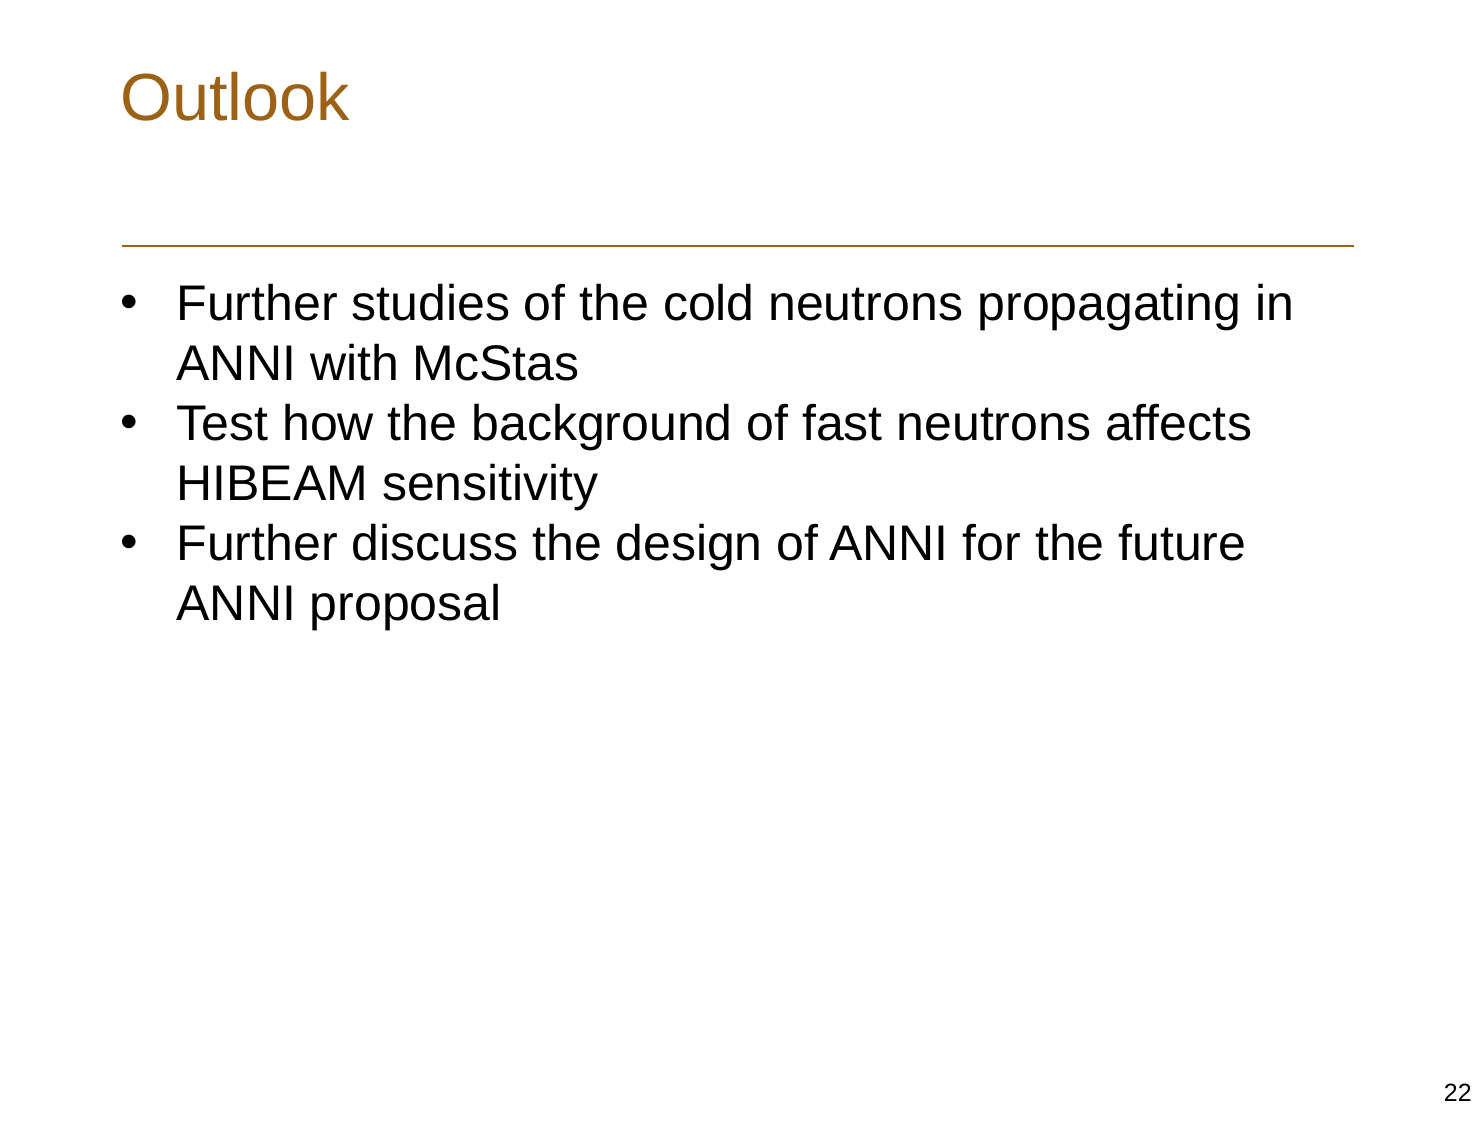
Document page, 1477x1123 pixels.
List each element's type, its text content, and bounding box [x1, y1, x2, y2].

title Outlook [105, 46, 1354, 234]
text_box 22 [1429, 1069, 1477, 1114]
text_box [105, 244, 1344, 263]
text_box Further studies of the cold neutrons propagating in ANNI with McStas Test how the background of fast neutrons affects HIBEAM sensitivity Further discuss the design of ANNI for the future ANNI proposal [105, 263, 1344, 1123]
